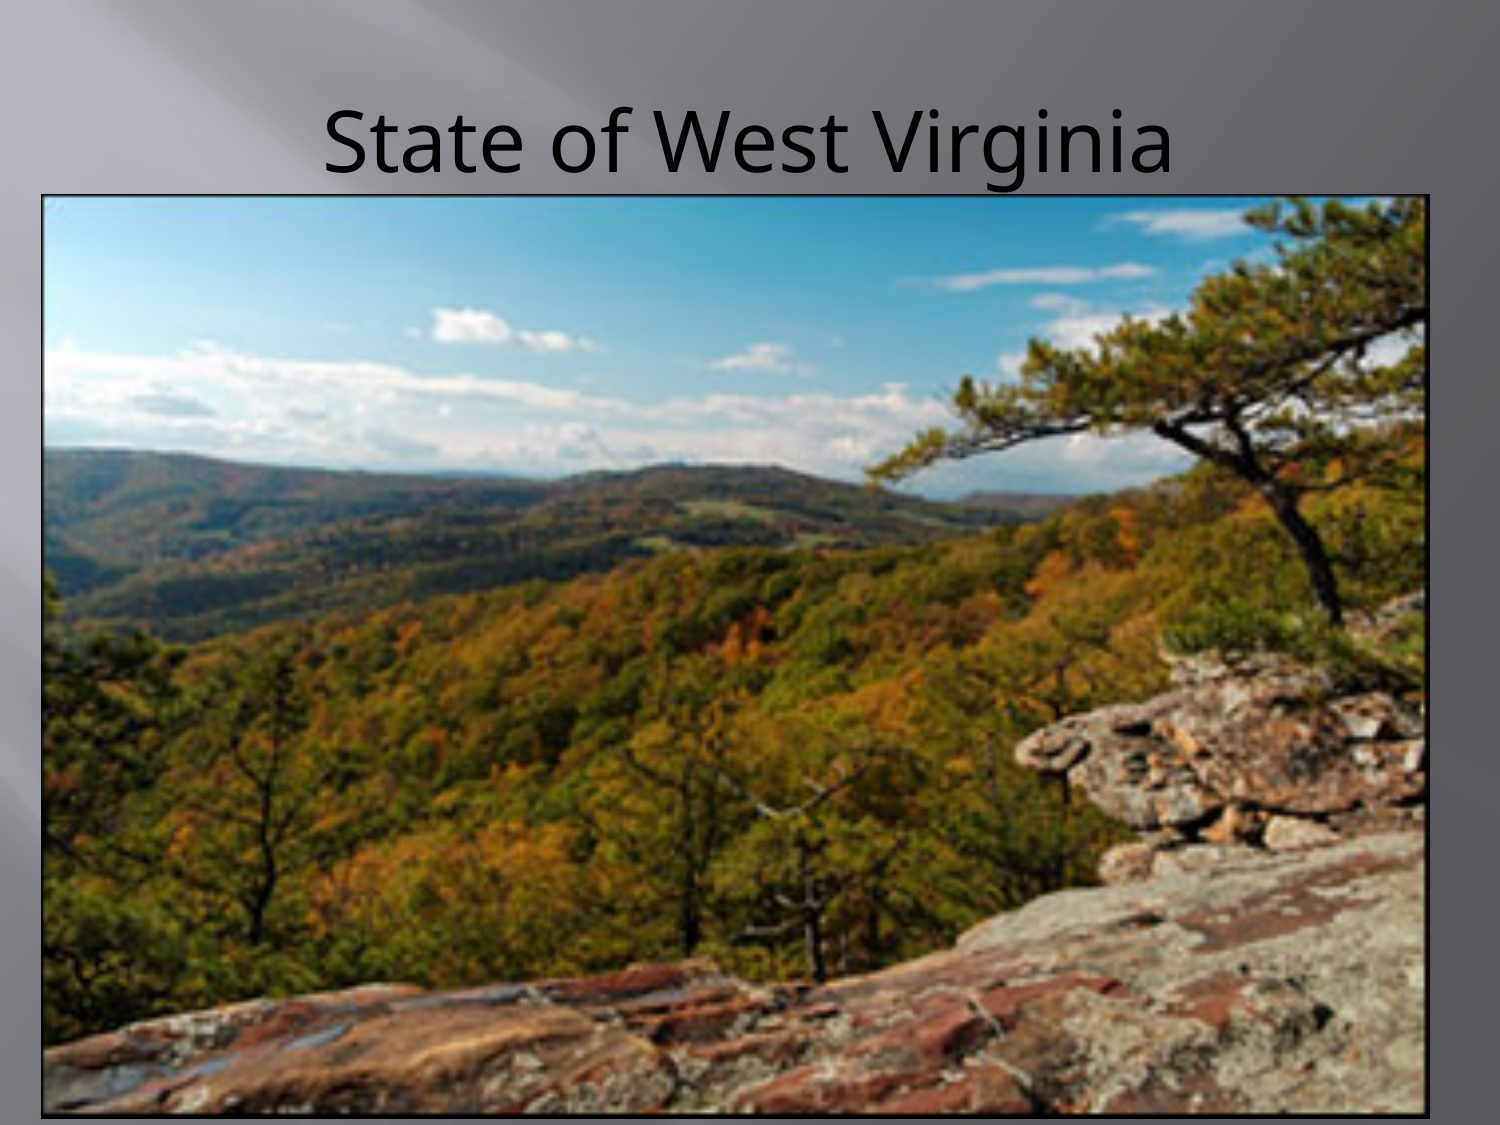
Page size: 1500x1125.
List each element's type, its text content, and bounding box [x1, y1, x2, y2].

title State of West Virginia [75, 45, 1425, 194]
picture [41, 194, 1430, 1119]
